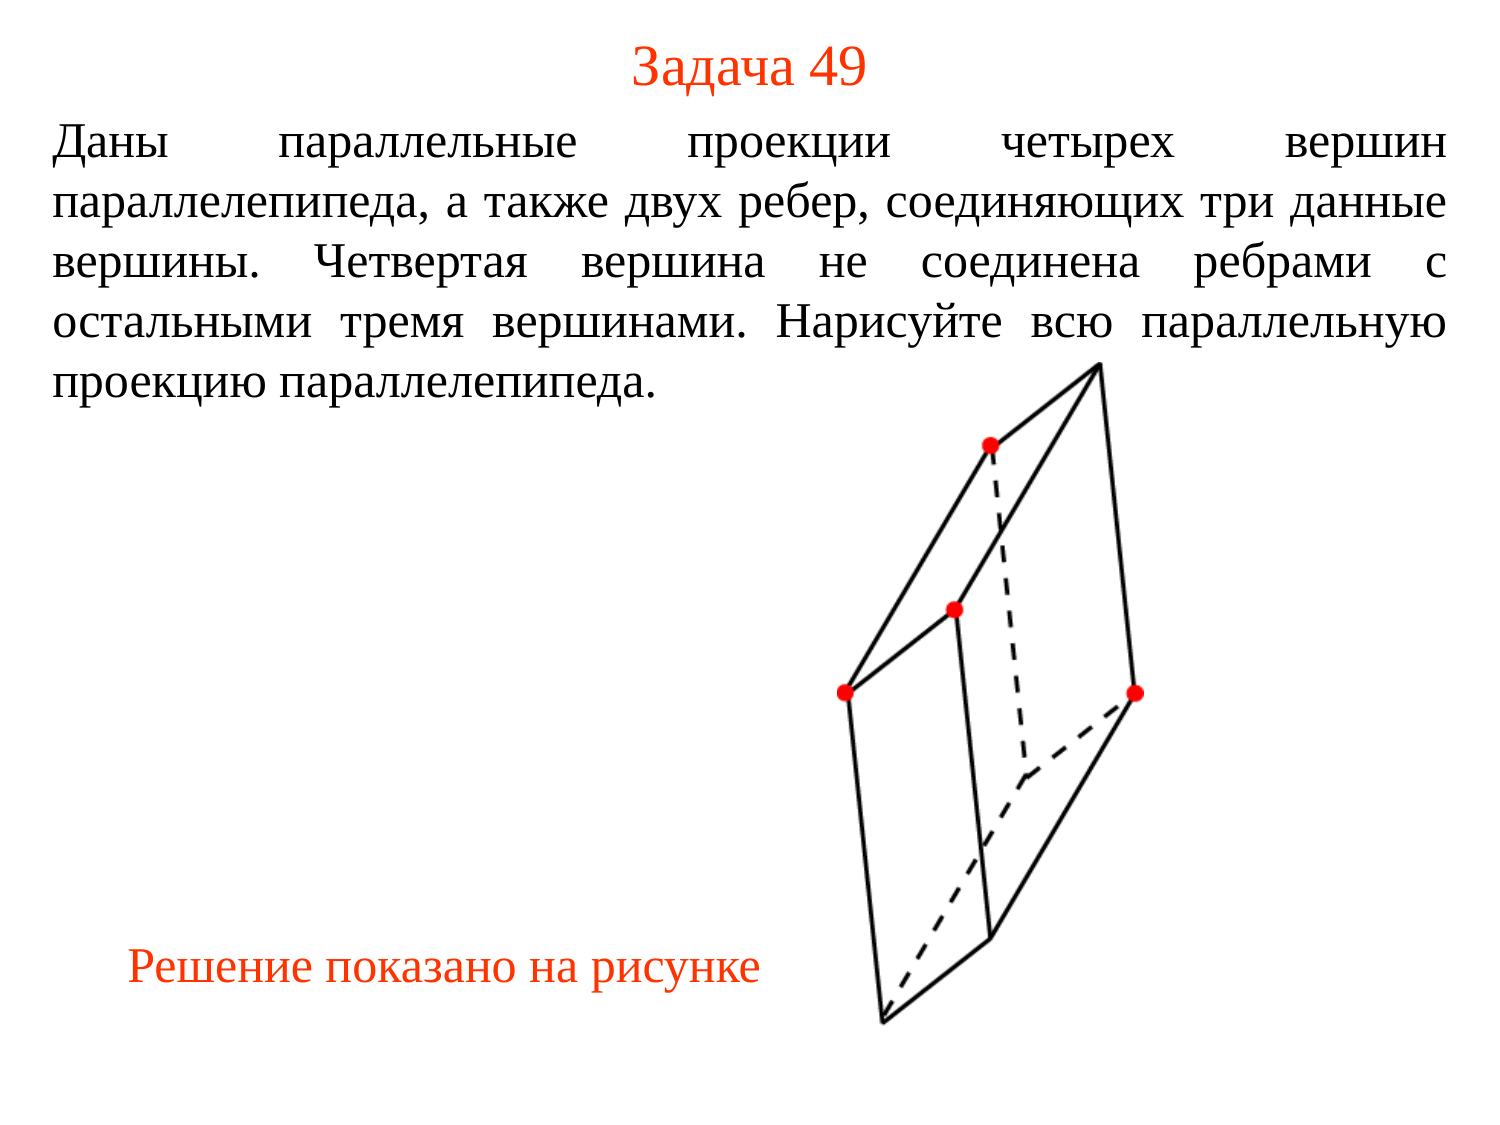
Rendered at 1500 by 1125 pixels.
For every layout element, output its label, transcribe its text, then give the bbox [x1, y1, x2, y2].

text_box Даны параллельные проекции четырех вершин параллелепипеда, а также двух ребер, соединяющих три данные вершины. Четвертая вершина не соединена ребрами с остальными тремя вершинами. Нарисуйте всю параллельную проекцию параллелепипеда. [37, 99, 1463, 415]
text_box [112, 362, 1144, 1026]
title Задача 49 [112, 24, 1388, 99]
